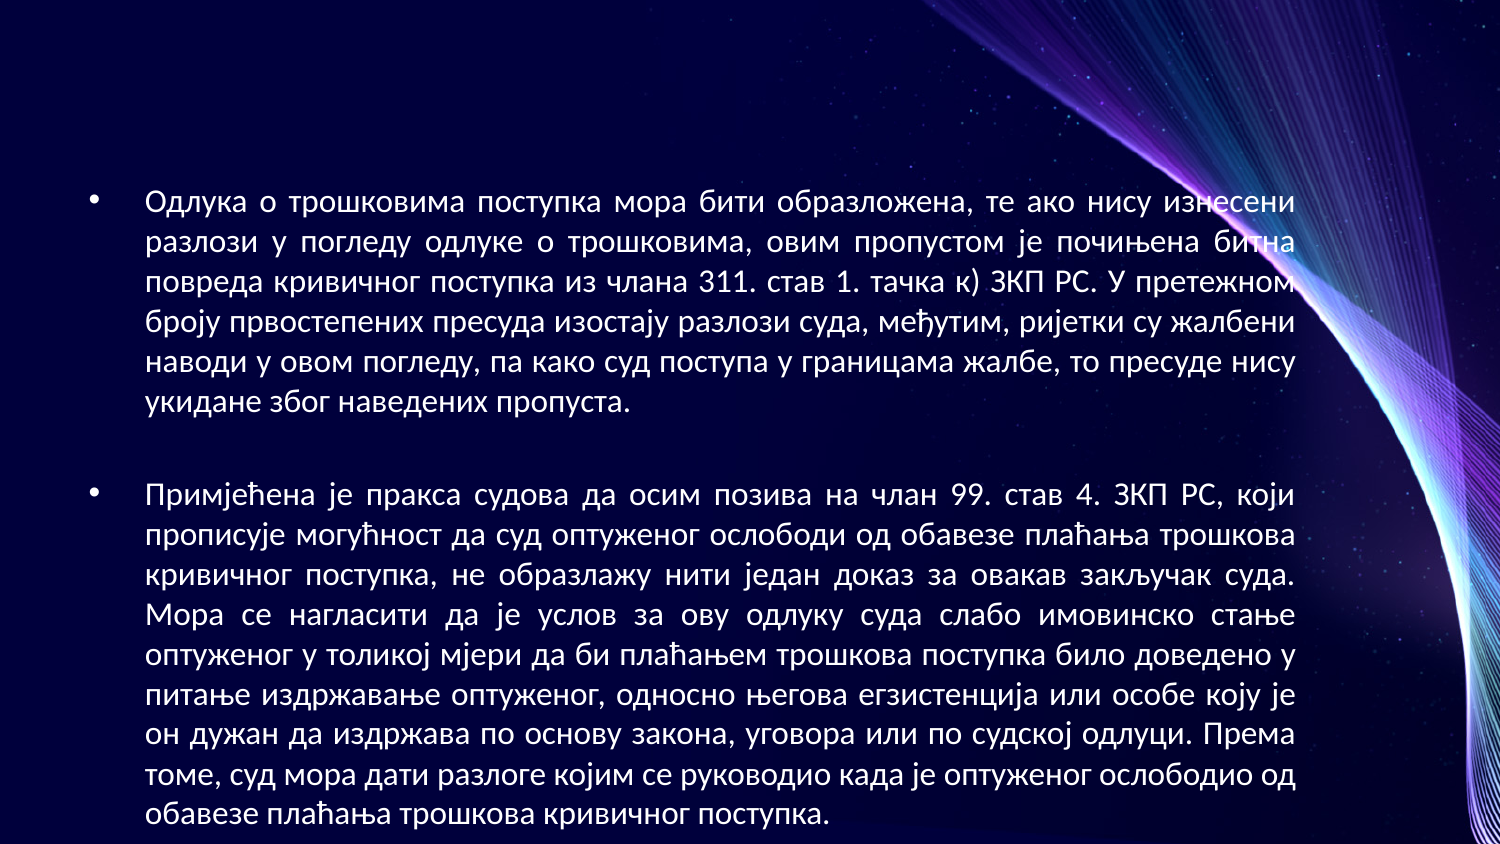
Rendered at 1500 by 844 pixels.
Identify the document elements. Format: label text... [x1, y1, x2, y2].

list Одлука о трошковима поступка мора бити образложена, те ако нису изнесени разлози у погледу одлуке о трошковима, овим пропустом је почињена битна повреда кривичног поступка из члана 311. став 1. тачка к) ЗКП РС. У претежном броју првостепених пресуда изостају разлози суда, међутим, ријетки су жалбени наводи у овом погледу, па како суд поступа у границама жалбе, то пресуде нису укидане због наведених пропуста. Примјећена је пракса судова да осим позива на члан 99. став 4. ЗКП РС, који прописује могућност да суд оптуженог ослободи од обавезе плаћања трошкова кривичног поступка, не образлажу нити један доказ за овакав закључак суда. Мора се нагласити да је услов за ову одлуку суда слабо имовинско стање оптуженог у толикој мјери да би плаћањем трошкова поступка било доведено у питање издржавање оптуженог, односно његова егзистенција или особе коју је он дужан да издржава по основу закона, уговора или по судској одлуци. Према томе, суд мора дати разлоге којим се руководио када је оптуженог ослободио од обавезе плаћања трошкова кривичног поступка. [73, 171, 1313, 773]
picture [0, 0, 1500, 844]
